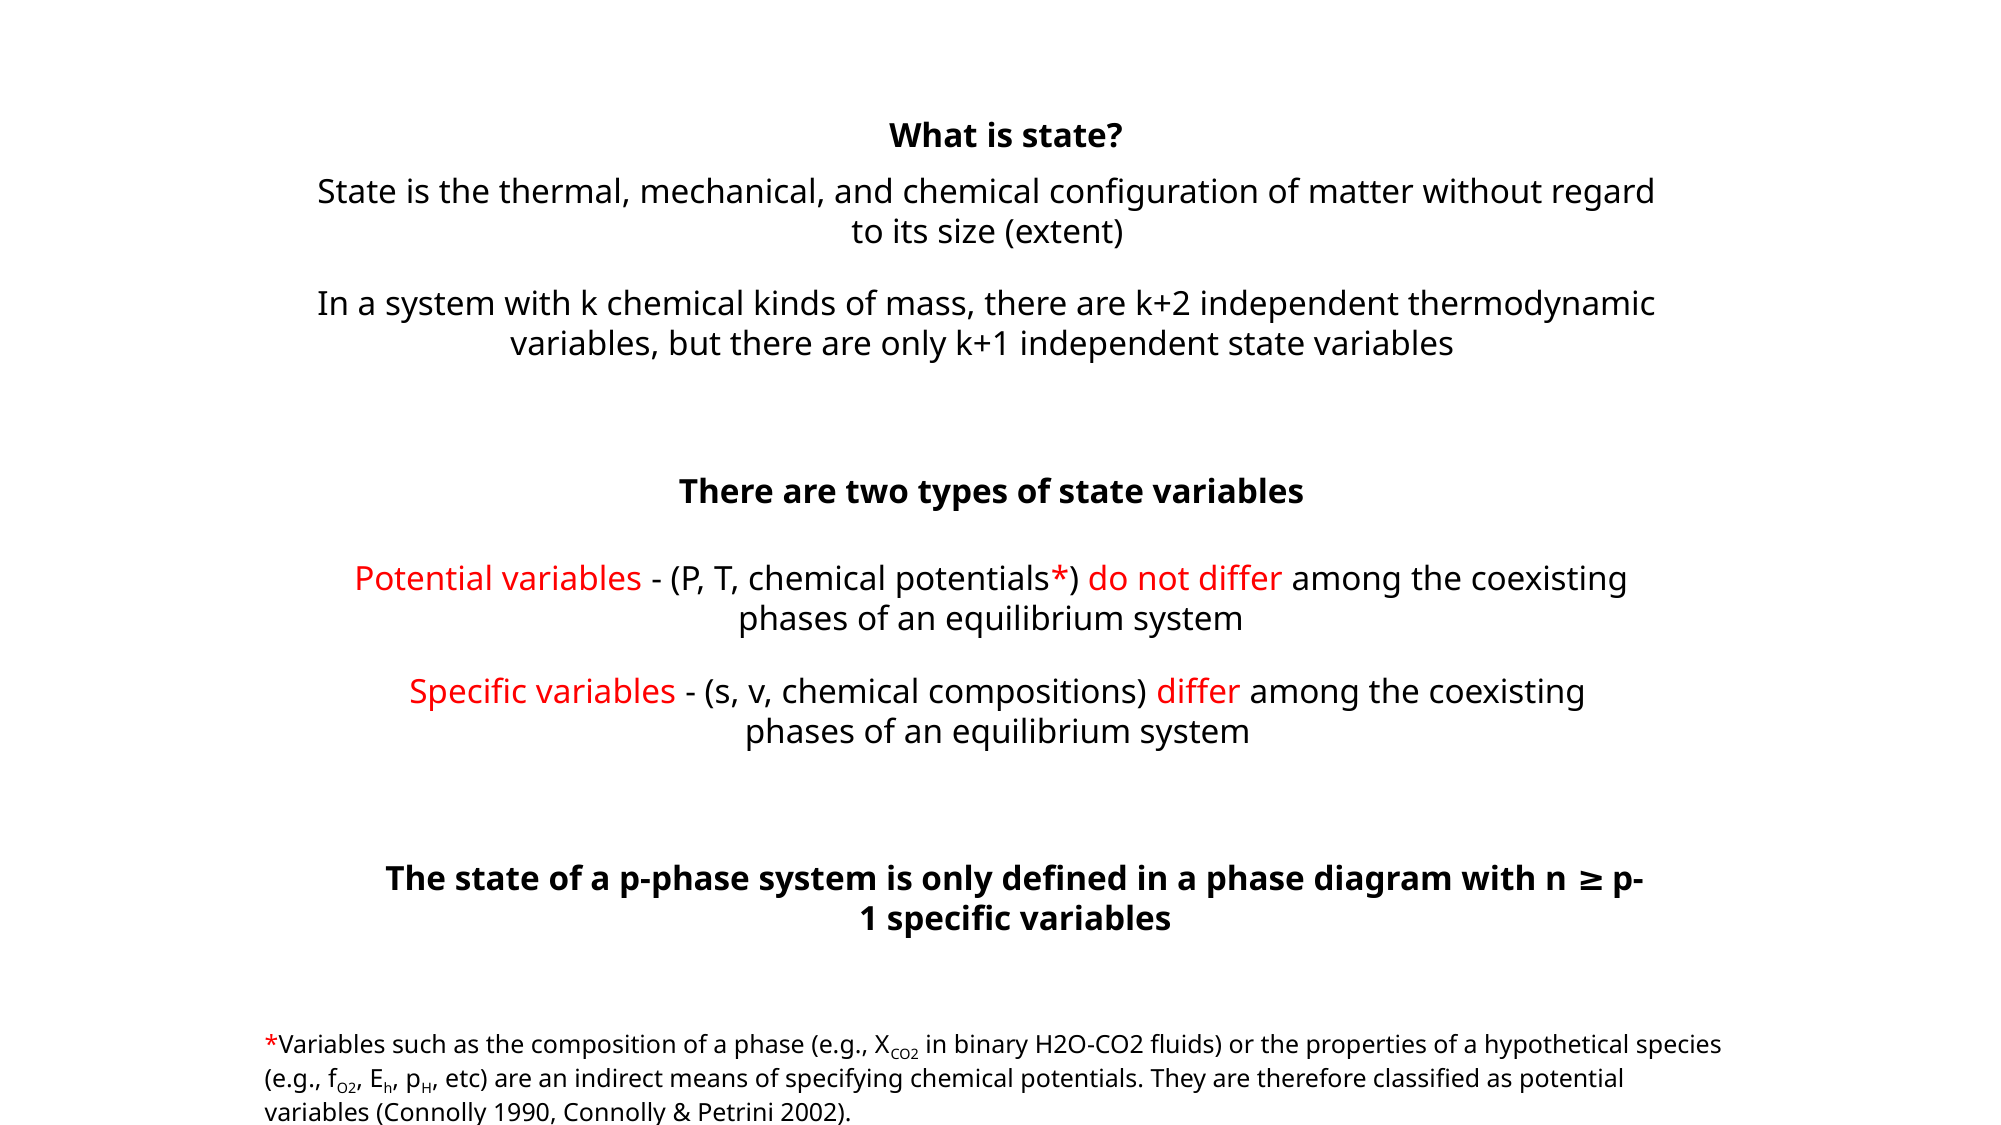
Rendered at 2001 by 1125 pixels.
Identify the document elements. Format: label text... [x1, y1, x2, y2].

text_box *Variables such as the composition of a phase (e.g., XCO2 in binary H2O-CO2 fluids) or the properties of a hypothetical species (e.g., fO2, Eh, pH, etc) are an indirect means of specifying chemical potentials. They are therefore classified as potential variables (Connolly 1990, Connolly & Petrini 2002). compositions of a phase, activities, fugacities [249, 1020, 1750, 1125]
text_box There are two types of state variables [291, 462, 1693, 518]
text_box State is the thermal, mechanical, and chemical configuration of matter without regard to its size (extent) [287, 162, 1688, 258]
text_box Potential variables - (P, T, chemical potentials*) do not differ among the coexisting phases of an equilibrium system [291, 549, 1692, 645]
text_box In a system with k chemical kinds of mass, there are k+2 independent thermodynamic variables, but there are only k+1 independent state variables [287, 274, 1688, 370]
text_box Specific variables - (s, v, chemical compositions) differ among the coexisting phases of an equilibrium system [374, 662, 1622, 757]
title What is state? [368, 24, 1644, 162]
text_box The state of a p-phase system is only defined in a phase diagram with n ≥ p-1 specific variables [368, 849, 1663, 945]
